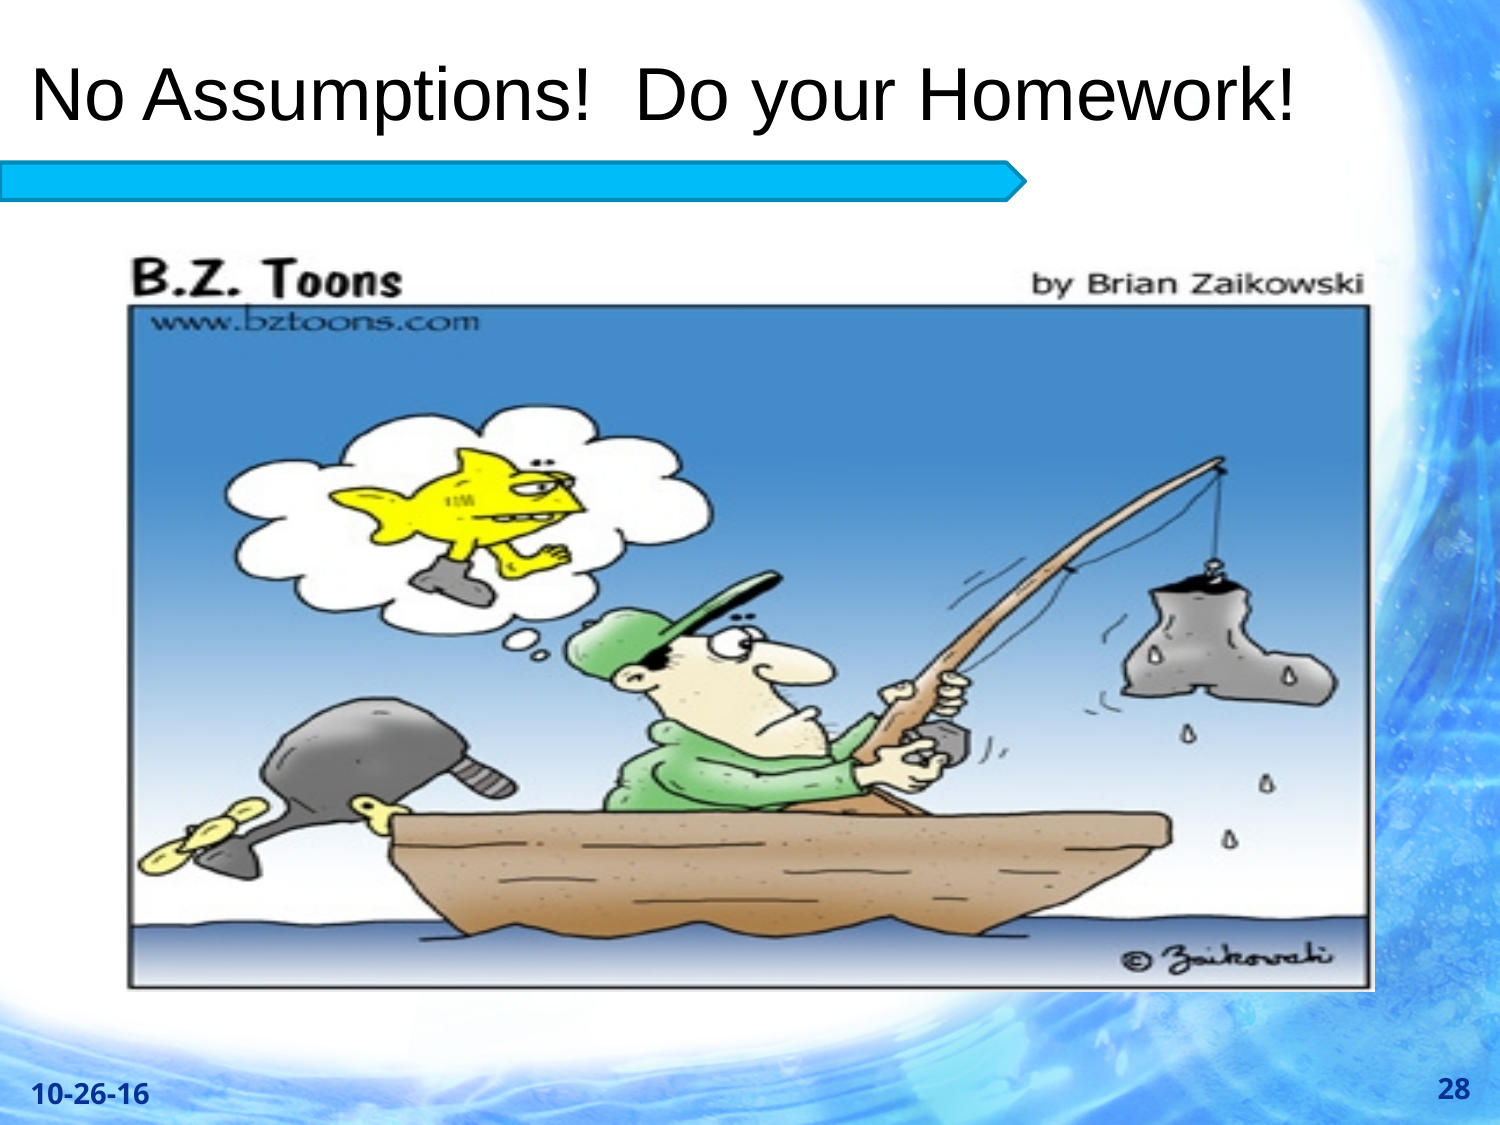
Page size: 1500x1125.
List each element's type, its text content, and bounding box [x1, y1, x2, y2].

picture [0, 0, 1500, 1125]
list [124, 249, 1376, 992]
slide_number 28 [1328, 1039, 1486, 1118]
title No Assumptions! Do your Homework! [15, 19, 1376, 163]
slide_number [15, 1050, 188, 1118]
